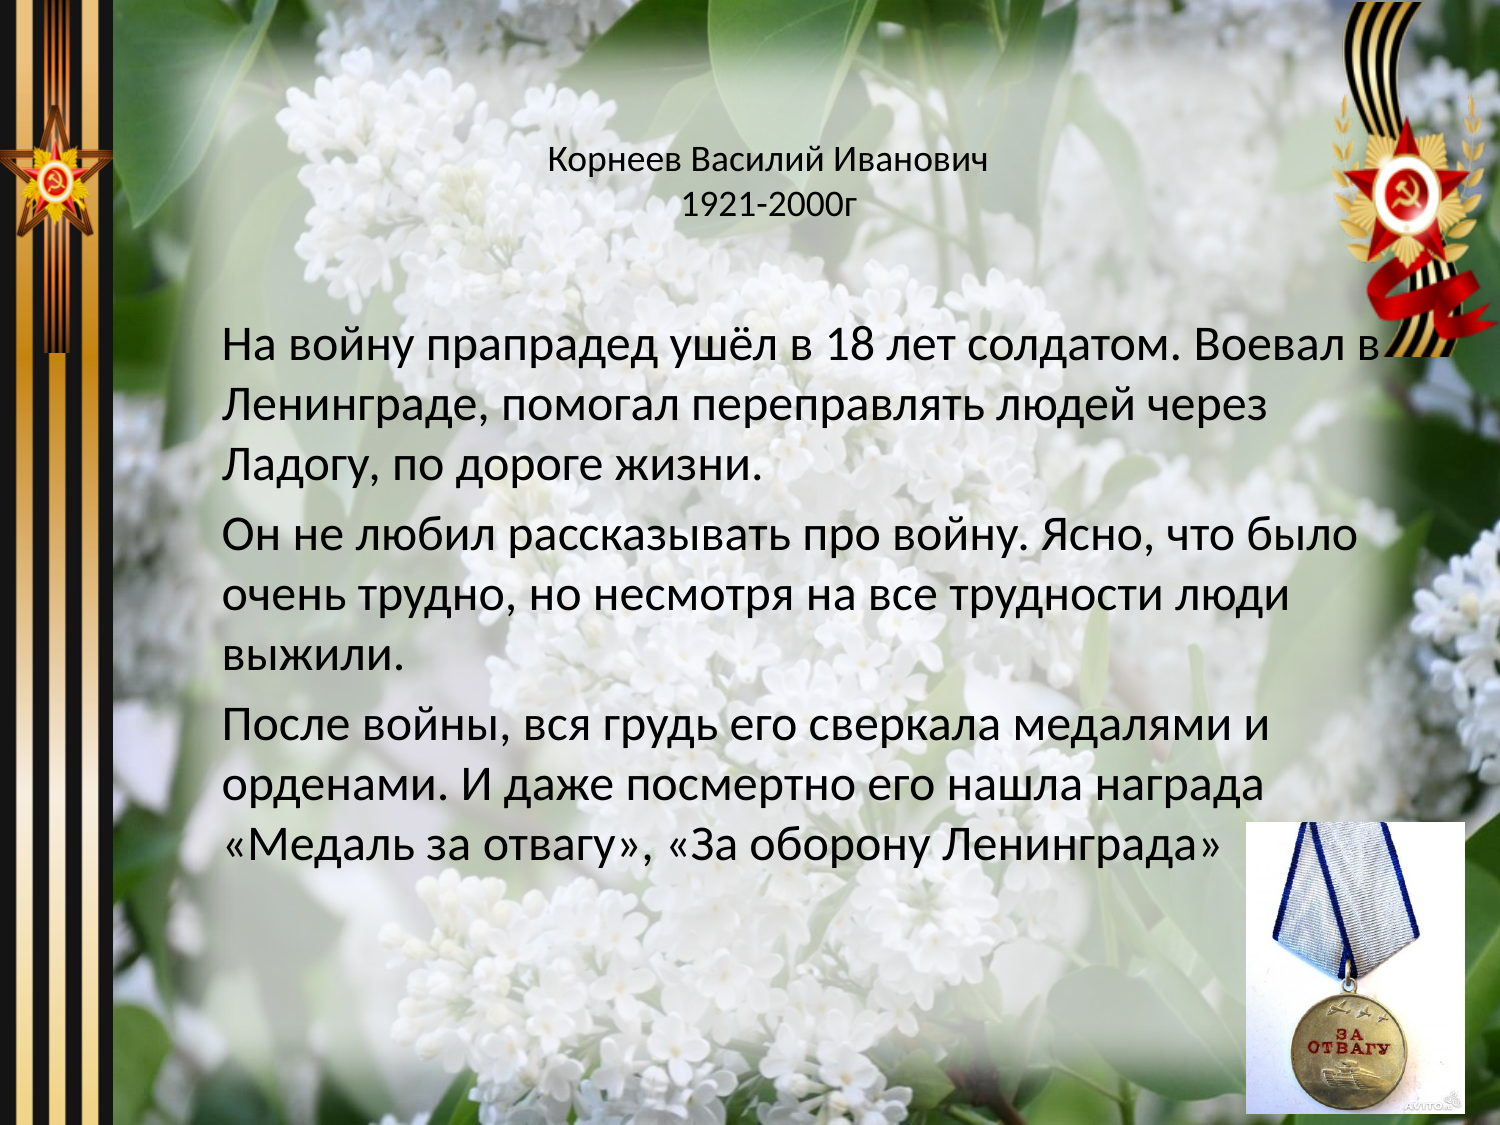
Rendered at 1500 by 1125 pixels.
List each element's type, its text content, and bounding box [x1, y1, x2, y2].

list На войну прапрадед ушёл в 18 лет солдатом. Воевал в Ленинграде, помогал переправлять людей через Ладогу, по дороге жизни. Он не любил рассказывать про войну. Ясно, что было очень трудно, но несмотря на все трудности люди выжили. После войны, вся грудь его сверкала медалями и орденами. И даже посмертно его нашла награда «Медаль за отвагу», «За оборону Ленинграда» [206, 302, 1425, 894]
title Корнеев Василий Иванович 1921-2000г [206, 125, 1331, 233]
picture [0, 0, 1500, 1125]
